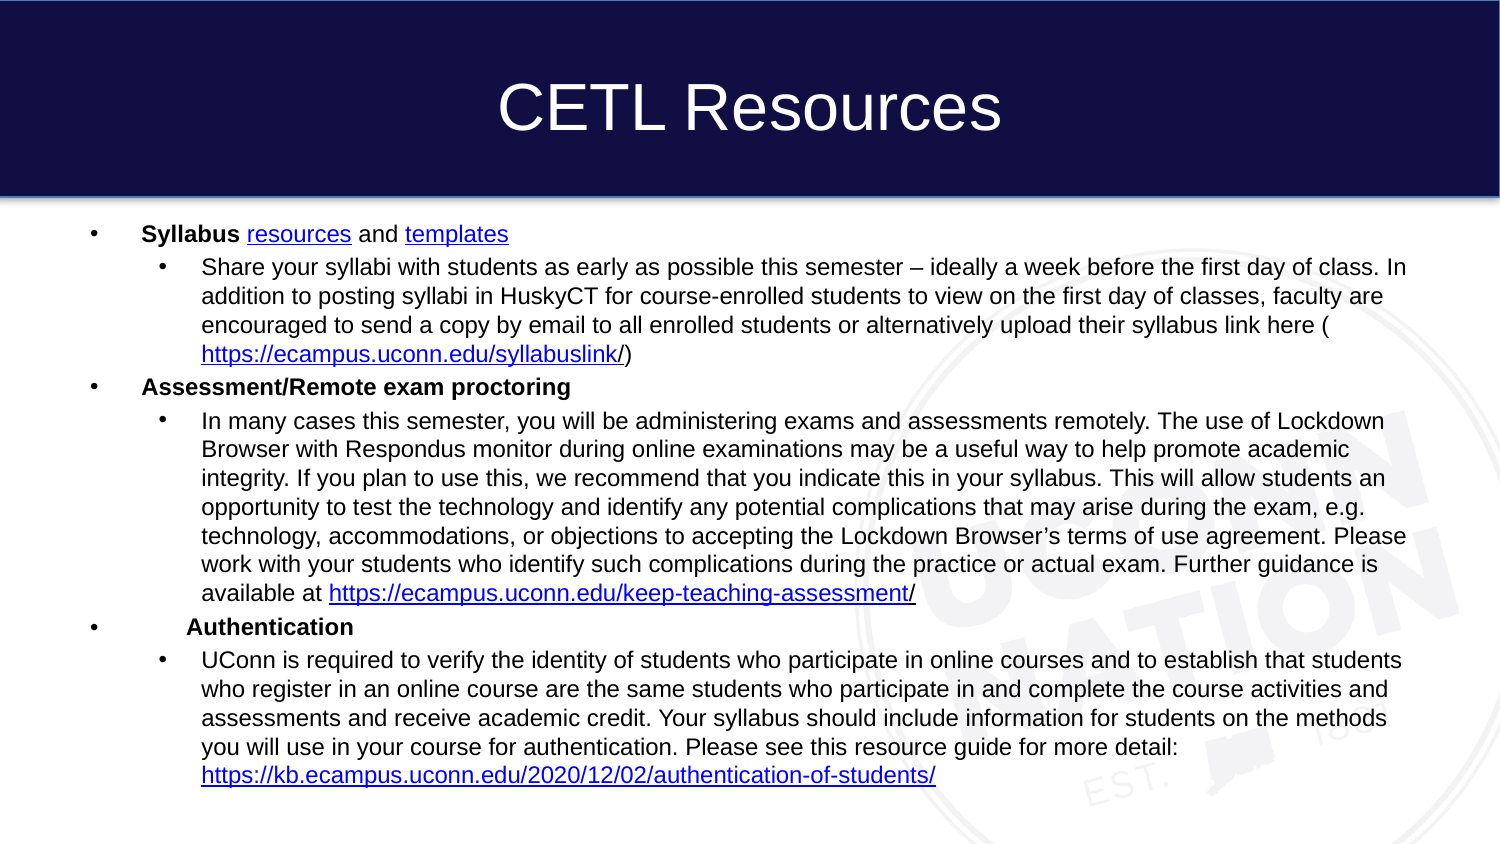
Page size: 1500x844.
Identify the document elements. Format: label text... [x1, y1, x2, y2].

title CETL Resources [75, 33, 1425, 175]
picture [0, 198, 1500, 844]
list Syllabus resources and templates Share your syllabi with students as early as possible this semester – ideally a week before the first day of class. In addition to posting syllabi in HuskyCT for course-enrolled students to view on the first day of classes, faculty are encouraged to send a copy by email to all enrolled students or alternatively upload their syllabus link here (https://ecampus.uconn.edu/syllabuslink/) Assessment/Remote exam proctoring In many cases this semester, you will be administering exams and assessments remotely. The use of Lockdown Browser with Respondus monitor during online examinations may be a useful way to help promote academic integrity. If you plan to use this, we recommend that you indicate this in your syllabus. This will allow students an opportunity to test the technology and identify any potential complications that may arise during the exam, e.g. technology, accommodations, or objections to accepting the Lockdown Browser’s terms of use agreement. Please work with your students who identify such complications during the practice or actual exam. Further guidance is available at https://ecampus.uconn.edu/keep-teaching-assessment/ • Authentication UConn is required to verify the identity of students who participate in online courses and to establish that students who register in an online course are the same students who participate in and complete the course activities and assessments and receive academic credit. Your syllabus should include information for students on the methods you will use in your course for authentication. Please see this resource guide for more detail: https://kb.ecampus.uconn.edu/2020/12/02/authentication-of-students/ [75, 210, 1425, 806]
